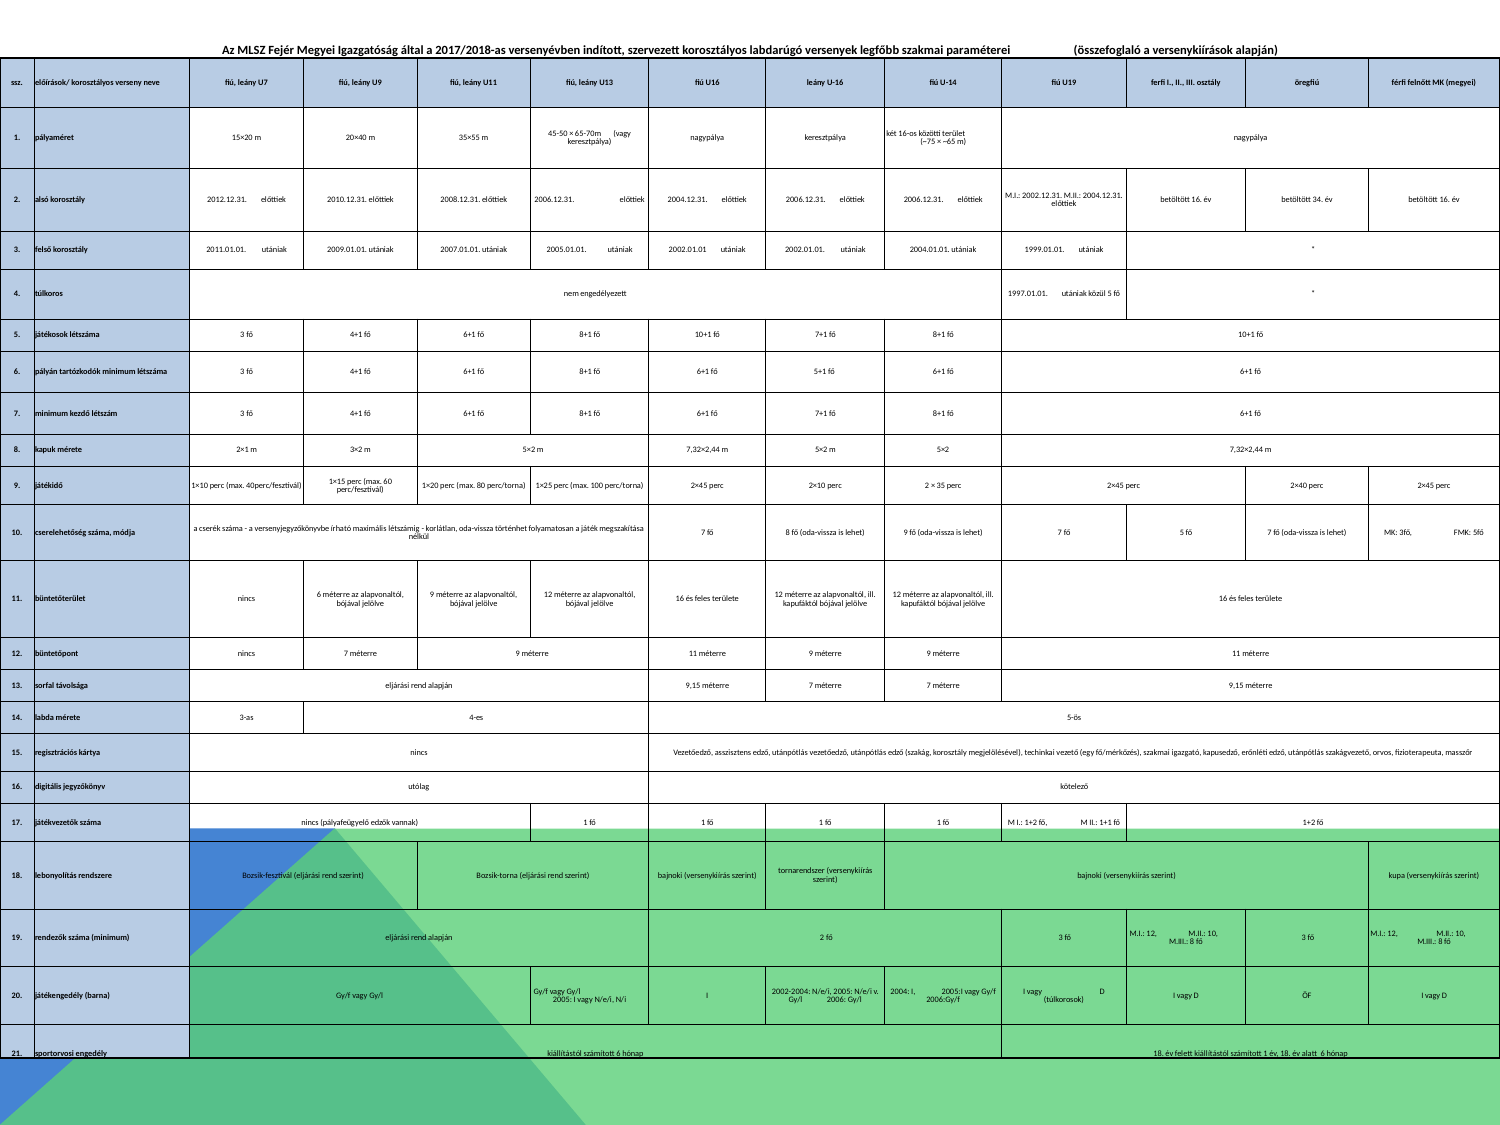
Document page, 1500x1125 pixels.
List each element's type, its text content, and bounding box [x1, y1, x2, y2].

table_cell 9,15 méterre [649, 670, 765, 701]
table_cell 3. [1, 232, 34, 269]
table_cell 9 méterre az alapvonaltól, bójával jelölve [418, 561, 530, 637]
table_cell betöltött 34. év [1246, 169, 1368, 231]
table_cell I vagy D [1127, 967, 1245, 1024]
table_cell 12. [1, 638, 34, 669]
table_cell 5×2 m [766, 435, 884, 466]
table_cell 4-es [304, 702, 648, 733]
table_cell 3 fő [190, 320, 303, 351]
table_cell Bozsik-fesztivál (eljárási rend szerint) [190, 842, 417, 909]
table_cell játékengedély (barna) [35, 967, 189, 1024]
table_cell férfi felnőtt MK (megyei) [1369, 59, 1499, 107]
table_cell * [1127, 270, 1499, 319]
table_cell 19. [1, 910, 34, 966]
table_cell 8+1 fő [531, 393, 648, 434]
table_cell 21. [1, 1025, 34, 1057]
table_cell lebonyolítás rendszere [35, 842, 189, 909]
table_cell 3 fő [1246, 910, 1368, 966]
table_cell 7,32×2,44 m [649, 435, 765, 466]
table_cell 4. [1, 270, 34, 319]
table_cell fiú, leány U9 [304, 59, 417, 107]
table_cell kötelező [649, 772, 1499, 803]
table_cell bajnoki (versenykiírás szerint) [885, 842, 1368, 909]
table_cell 8. [1, 435, 34, 466]
table_cell 2008.12.31. előttiek [418, 169, 530, 231]
table_cell 3 fő [190, 393, 303, 434]
table_cell 6+1 fő [649, 352, 765, 392]
table_cell kupa (versenykiírás szerint) [1369, 842, 1499, 909]
table_cell nincs [190, 561, 303, 637]
table_cell leány U-16 [766, 59, 884, 107]
table_cell játékidő [35, 467, 189, 504]
table_cell 1 fő [885, 804, 1001, 841]
table_cell 2006.12.31. előttiek [766, 169, 884, 231]
table_cell betöltött 16. év [1369, 169, 1499, 231]
table_cell M.I.: 12, M.II.: 10, M.III.: 8 fő [1127, 910, 1245, 966]
table_cell 8 fő (oda-vissza is lehet) [766, 505, 884, 560]
table_cell 2 × 35 perc [885, 467, 1001, 504]
table_cell 13. [1, 670, 34, 701]
table_cell 1. [1, 108, 34, 168]
table_cell két 16-os közötti terület (~75 × ~65 m) [885, 108, 1001, 168]
table_cell digitális jegyzőkönyv [35, 772, 189, 803]
table_cell 1 fő [531, 804, 648, 841]
table_cell öregfiú [1246, 59, 1368, 107]
table_cell 20. [1, 967, 34, 1024]
table_cell felső korosztály [35, 232, 189, 269]
table_cell fiú U-14 [885, 59, 1001, 107]
table_cell 2010.12.31. előttiek [304, 169, 417, 231]
table_cell 7 fő [1002, 505, 1126, 560]
table_cell M I.: 1+2 fő, M II.: 1+1 fő [1002, 804, 1126, 841]
table_cell nagypálya [649, 108, 765, 168]
table_cell 2×45 perc [1369, 467, 1499, 504]
table_cell 7,32×2,44 m [1002, 435, 1499, 466]
table_cell 6+1 fő [1002, 393, 1499, 434]
table_cell 8+1 fő [885, 320, 1001, 351]
table_cell 5×2 m [418, 435, 648, 466]
table_cell M.I.: 12, M.II.: 10, M.III.: 8 fő [1369, 910, 1499, 966]
table_cell kapuk mérete [35, 435, 189, 466]
table_cell fiú, leány U11 [418, 59, 530, 107]
table_cell 5. [1, 320, 34, 351]
table_cell 1×20 perc (max. 80 perc/torna) [418, 467, 530, 504]
table_cell nincs [190, 638, 303, 669]
table_cell 1×10 perc (max. 40perc/fesztivál) [190, 467, 303, 504]
table_cell 17. [1, 804, 34, 841]
table_cell alsó korosztály [35, 169, 189, 231]
table_cell MK: 3fő, FMK: 5fő [1369, 505, 1499, 560]
table_cell 7 méterre [885, 670, 1001, 701]
table_cell Vezetőedző, asszisztens edző, utánpótlás vezetőedző, utánpótlás edző (szakág, korosztály megjelölésével), techinkai vezető (egy fő/mérkőzés), szakmai igazgató, kapusedző, erőnléti edző, utánpótlás szakágvezető, orvos, fizioterapeuta, masszőr [649, 734, 1499, 771]
table_cell 4+1 fő [304, 393, 417, 434]
table_cell labda mérete [35, 702, 189, 733]
table_cell tornarendszer (versenykiírás szerint) [766, 842, 884, 909]
table_cell 15×20 m [190, 108, 303, 168]
table_cell 7+1 fő [766, 393, 884, 434]
table_cell fiú U19 [1002, 59, 1126, 107]
table_cell 3 fő [190, 352, 303, 392]
table_cell 2006.12.31. előttiek [531, 169, 648, 231]
table_cell 1×15 perc (max. 60 perc/fesztivál) [304, 467, 417, 504]
table_cell pályán tartózkodók minimum létszáma [35, 352, 189, 392]
table_cell 10. [1, 505, 34, 560]
table_cell 9 fő (oda-vissza is lehet) [885, 505, 1001, 560]
table_cell Bozsik-torna (eljárási rend szerint) [418, 842, 648, 909]
table_cell 20×40 m [304, 108, 417, 168]
table_cell Gy/f vagy Gy/l 2005: I vagy N/e/i, N/i [531, 967, 648, 1024]
table_cell 2 fő [649, 910, 1001, 966]
table_cell eljárási rend alapján [190, 910, 648, 966]
table_cell 12 méterre az alapvonaltól, ill. kapufáktól bójával jelölve [766, 561, 884, 637]
table_cell 45-50 × 65-70m (vagy keresztpálya) [531, 108, 648, 168]
table_cell 18. év felett kiállítástól számított 1 év, 18. év alatt 6 hónap [1002, 1025, 1499, 1057]
table_cell pályaméret [35, 108, 189, 168]
table_cell 6+1 fő [649, 393, 765, 434]
table_cell sportorvosi engedély [35, 1025, 189, 1057]
table_cell 9 méterre [766, 638, 884, 669]
table_cell eljárási rend alapján [190, 670, 648, 701]
table_cell 8+1 fő [531, 352, 648, 392]
table_cell Gy/f vagy Gy/l [190, 967, 530, 1024]
table_cell nagypálya [1002, 108, 1499, 168]
table_cell 9 méterre [418, 638, 648, 669]
table_cell 1+2 fő [1127, 804, 1499, 841]
table_cell 16 és feles területe [1002, 561, 1499, 637]
table_cell 2002.01.01 utániak [649, 232, 765, 269]
table_cell 12 méterre az alapvonaltól, bójával jelölve [531, 561, 648, 637]
table_cell 2×45 perc [649, 467, 765, 504]
table_cell ÖF [1246, 967, 1368, 1024]
table_cell I vagy D (túlkorosok) [1002, 967, 1126, 1024]
table_cell cserelehetőség száma, módja [35, 505, 189, 560]
table_cell 2×1 m [190, 435, 303, 466]
table_cell 5 fő [1127, 505, 1245, 560]
table_cell * [1127, 232, 1499, 269]
table_cell 9,15 méterre [1002, 670, 1499, 701]
table_cell 14. [1, 702, 34, 733]
table_cell 35×55 m [418, 108, 530, 168]
table_cell 11 méterre [1002, 638, 1499, 669]
table_cell 4+1 fő [304, 352, 417, 392]
table_cell 9 méterre [885, 638, 1001, 669]
table_cell 6+1 fő [418, 320, 530, 351]
table_cell minimum kezdő létszám [35, 393, 189, 434]
table_cell 2006.12.31. előttiek [885, 169, 1001, 231]
table_cell 2004.12.31. előttiek [649, 169, 765, 231]
table_cell kiállítástól számított 6 hónap [190, 1025, 1001, 1057]
table_cell bajnoki (versenykiírás szerint) [649, 842, 765, 909]
table_header Az MLSZ Fejér Megyei Igazgatóság által a 2017/2018-as versenyévben indított, szervezett korosztályos labdarúgó versenyek legfőbb szakmai paraméterei (összefoglaló a versenykiírások alapján) [0, 0, 1500, 57]
table_cell 16. [1, 772, 34, 803]
table_cell 2007.01.01. utániak [418, 232, 530, 269]
table_cell 1 fő [649, 804, 765, 841]
table_cell sorfal távolsága [35, 670, 189, 701]
table_cell túlkoros [35, 270, 189, 319]
table_cell 7 méterre [766, 670, 884, 701]
table_cell rendezők száma (minimum) [35, 910, 189, 966]
table_cell a cserék száma - a versenyjegyzőkönyvbe írható maximális létszámig - korlátlan, oda-vissza történhet folyamatosan a játék megszakítása nélkül [190, 505, 648, 560]
table_cell 2×45 perc [1002, 467, 1245, 504]
table_cell 12 méterre az alapvonaltól, ill. kapufáktól bójával jelölve [885, 561, 1001, 637]
table_cell nincs [190, 734, 648, 771]
table_cell 7. [1, 393, 34, 434]
table_cell M.I.: 2002.12.31. M.II.: 2004.12.31. előttiek [1002, 169, 1126, 231]
table_cell 3×2 m [304, 435, 417, 466]
table_cell 2002-2004: N/e/i, 2005: N/e/i v. Gy/l 2006: Gy/l [766, 967, 884, 1024]
table_cell 15. [1, 734, 34, 771]
table_cell büntetőterület [35, 561, 189, 637]
table_cell 10+1 fő [1002, 320, 1499, 351]
table_cell fiú, leány U7 [190, 59, 303, 107]
table_cell ssz. [1, 59, 34, 107]
table_cell játékosok létszáma [35, 320, 189, 351]
table_cell nem engedélyezett [190, 270, 1001, 319]
table_cell regisztrációs kártya [35, 734, 189, 771]
table_cell 18. [1, 842, 34, 909]
table_cell 2. [1, 169, 34, 231]
table_cell 7+1 fő [766, 320, 884, 351]
table_cell büntetőpont [35, 638, 189, 669]
table_cell 6+1 fő [885, 352, 1001, 392]
table_cell 16 és feles területe [649, 561, 765, 637]
table_cell 4+1 fő [304, 320, 417, 351]
table_cell 5×2 [885, 435, 1001, 466]
table_cell 2002.01.01. utániak [766, 232, 884, 269]
table_cell 1997.01.01. utániak közül 5 fő [1002, 270, 1126, 319]
table_cell betöltött 16. év [1127, 169, 1245, 231]
table_cell I [649, 967, 765, 1024]
table_cell 2004.01.01. utániak [885, 232, 1001, 269]
table_cell 2×40 perc [1246, 467, 1368, 504]
table_cell 7 fő (oda-vissza is lehet) [1246, 505, 1368, 560]
table_cell 1 fő [766, 804, 884, 841]
table_cell 2009.01.01. utániak [304, 232, 417, 269]
table_cell 6+1 fő [1002, 352, 1499, 392]
table_cell 6. [1, 352, 34, 392]
table_cell 2012.12.31. előttiek [190, 169, 303, 231]
table_cell 11 méterre [649, 638, 765, 669]
table_cell 2×10 perc [766, 467, 884, 504]
table_cell 7 méterre [304, 638, 417, 669]
table_cell fiú, leány U13 [531, 59, 648, 107]
table_cell előírások/ korosztályos verseny neve [35, 59, 189, 107]
table_cell 10+1 fő [649, 320, 765, 351]
table_cell fiú U16 [649, 59, 765, 107]
table_cell 2011.01.01. utániak [190, 232, 303, 269]
table_cell nincs (pályafeügyelő edzők vannak) [190, 804, 530, 841]
table_cell 8+1 fő [531, 320, 648, 351]
table_cell 2004: I, 2005:I vagy Gy/f 2006:Gy/f [885, 967, 1001, 1024]
table_cell I vagy D [1369, 967, 1499, 1024]
table_cell utólag [190, 772, 648, 803]
table_cell 3-as [190, 702, 303, 733]
table_cell 7 fő [649, 505, 765, 560]
table_cell 9. [1, 467, 34, 504]
table_cell 2005.01.01. utániak [531, 232, 648, 269]
table_cell keresztpálya [766, 108, 884, 168]
table_cell 6+1 fő [418, 352, 530, 392]
table_cell ferfi I., II., III. osztály [1127, 59, 1245, 107]
table_cell 5+1 fő [766, 352, 884, 392]
table_cell játékvezetők száma [35, 804, 189, 841]
table_cell 3 fő [1002, 910, 1126, 966]
table_cell 6 méterre az alapvonaltól, bójával jelölve [304, 561, 417, 637]
table_cell 11. [1, 561, 34, 637]
table_cell 1999.01.01. utániak [1002, 232, 1126, 269]
table_cell 6+1 fő [418, 393, 530, 434]
table_cell 5-ös [649, 702, 1499, 733]
table_cell 1×25 perc (max. 100 perc/torna) [531, 467, 648, 504]
table_cell 8+1 fő [885, 393, 1001, 434]
